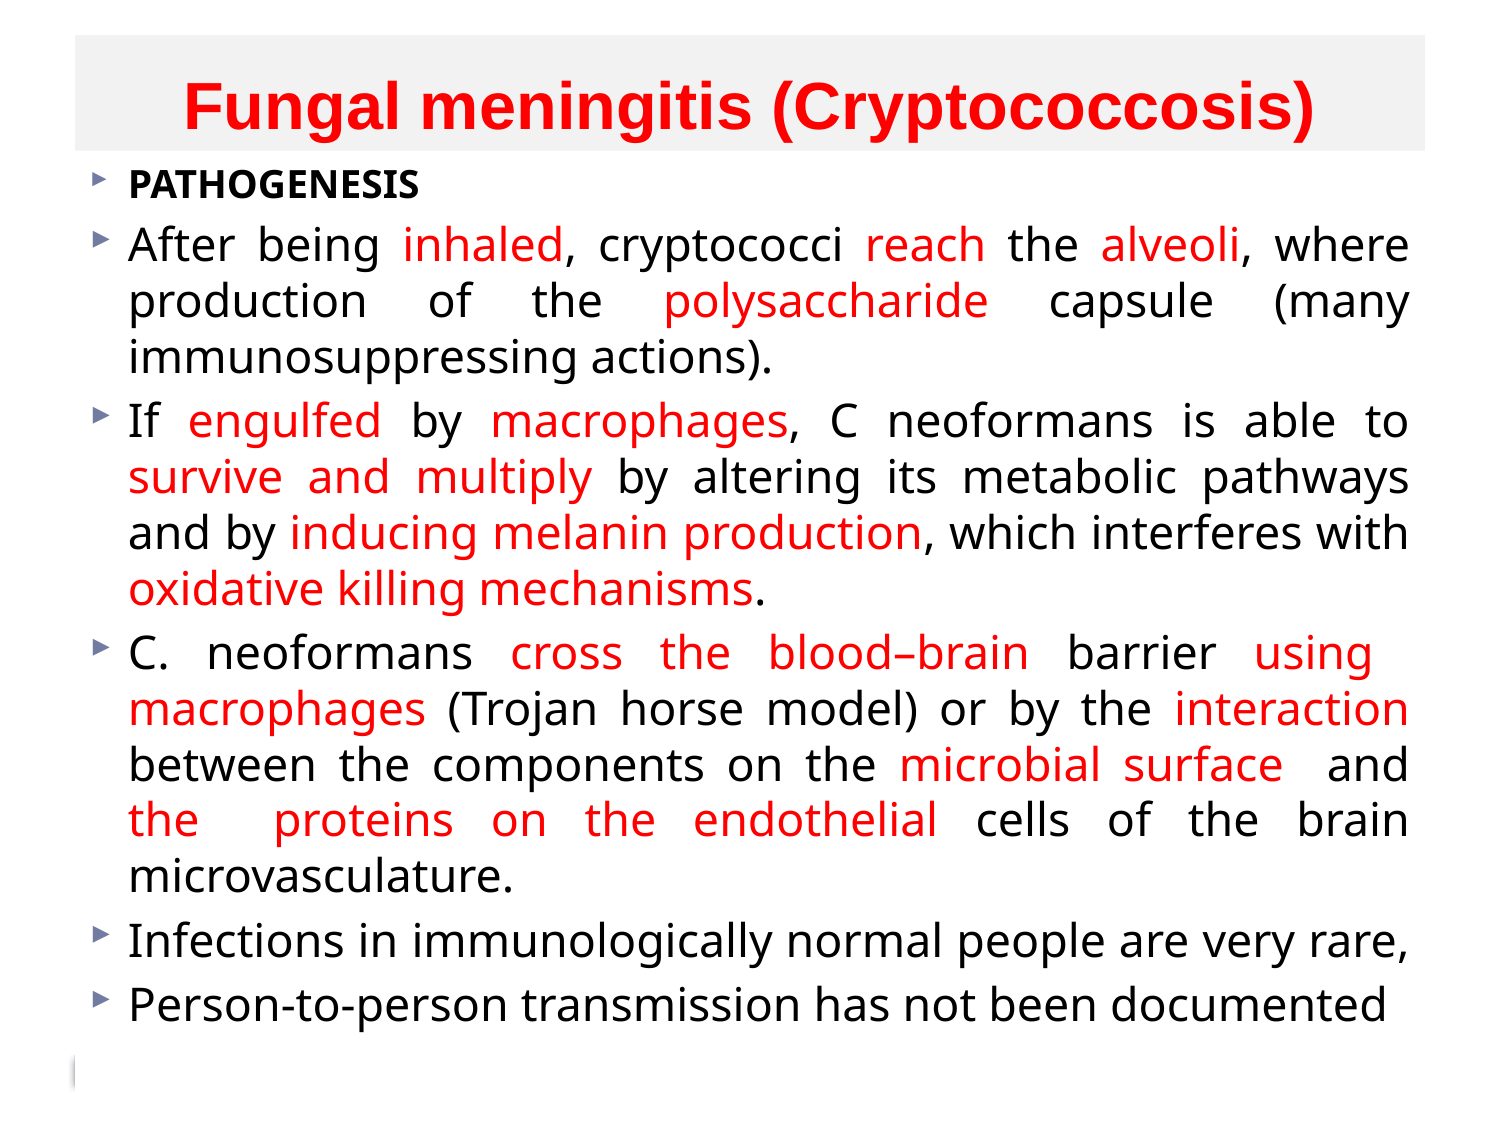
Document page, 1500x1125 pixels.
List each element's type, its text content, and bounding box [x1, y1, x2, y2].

list PATHOGENESIS After being inhaled, cryptococci reach the alveoli, where production of the polysaccharide capsule (many immunosuppressing actions). If engulfed by macrophages, C neoformans is able to survive and multiply by altering its metabolic pathways and by inducing melanin production, which interferes with oxidative killing mechanisms. C. neoformans cross the blood–brain barrier using macrophages (Trojan horse model) or by the interaction between the components on the microbial surface and the proteins on the endothelial cells of the brain microvasculature. Infections in immunologically normal people are very rare, Person-to-person transmission has not been documented [75, 152, 1425, 1125]
title Fungal meningitis (Cryptococcosis) [75, 35, 1425, 151]
